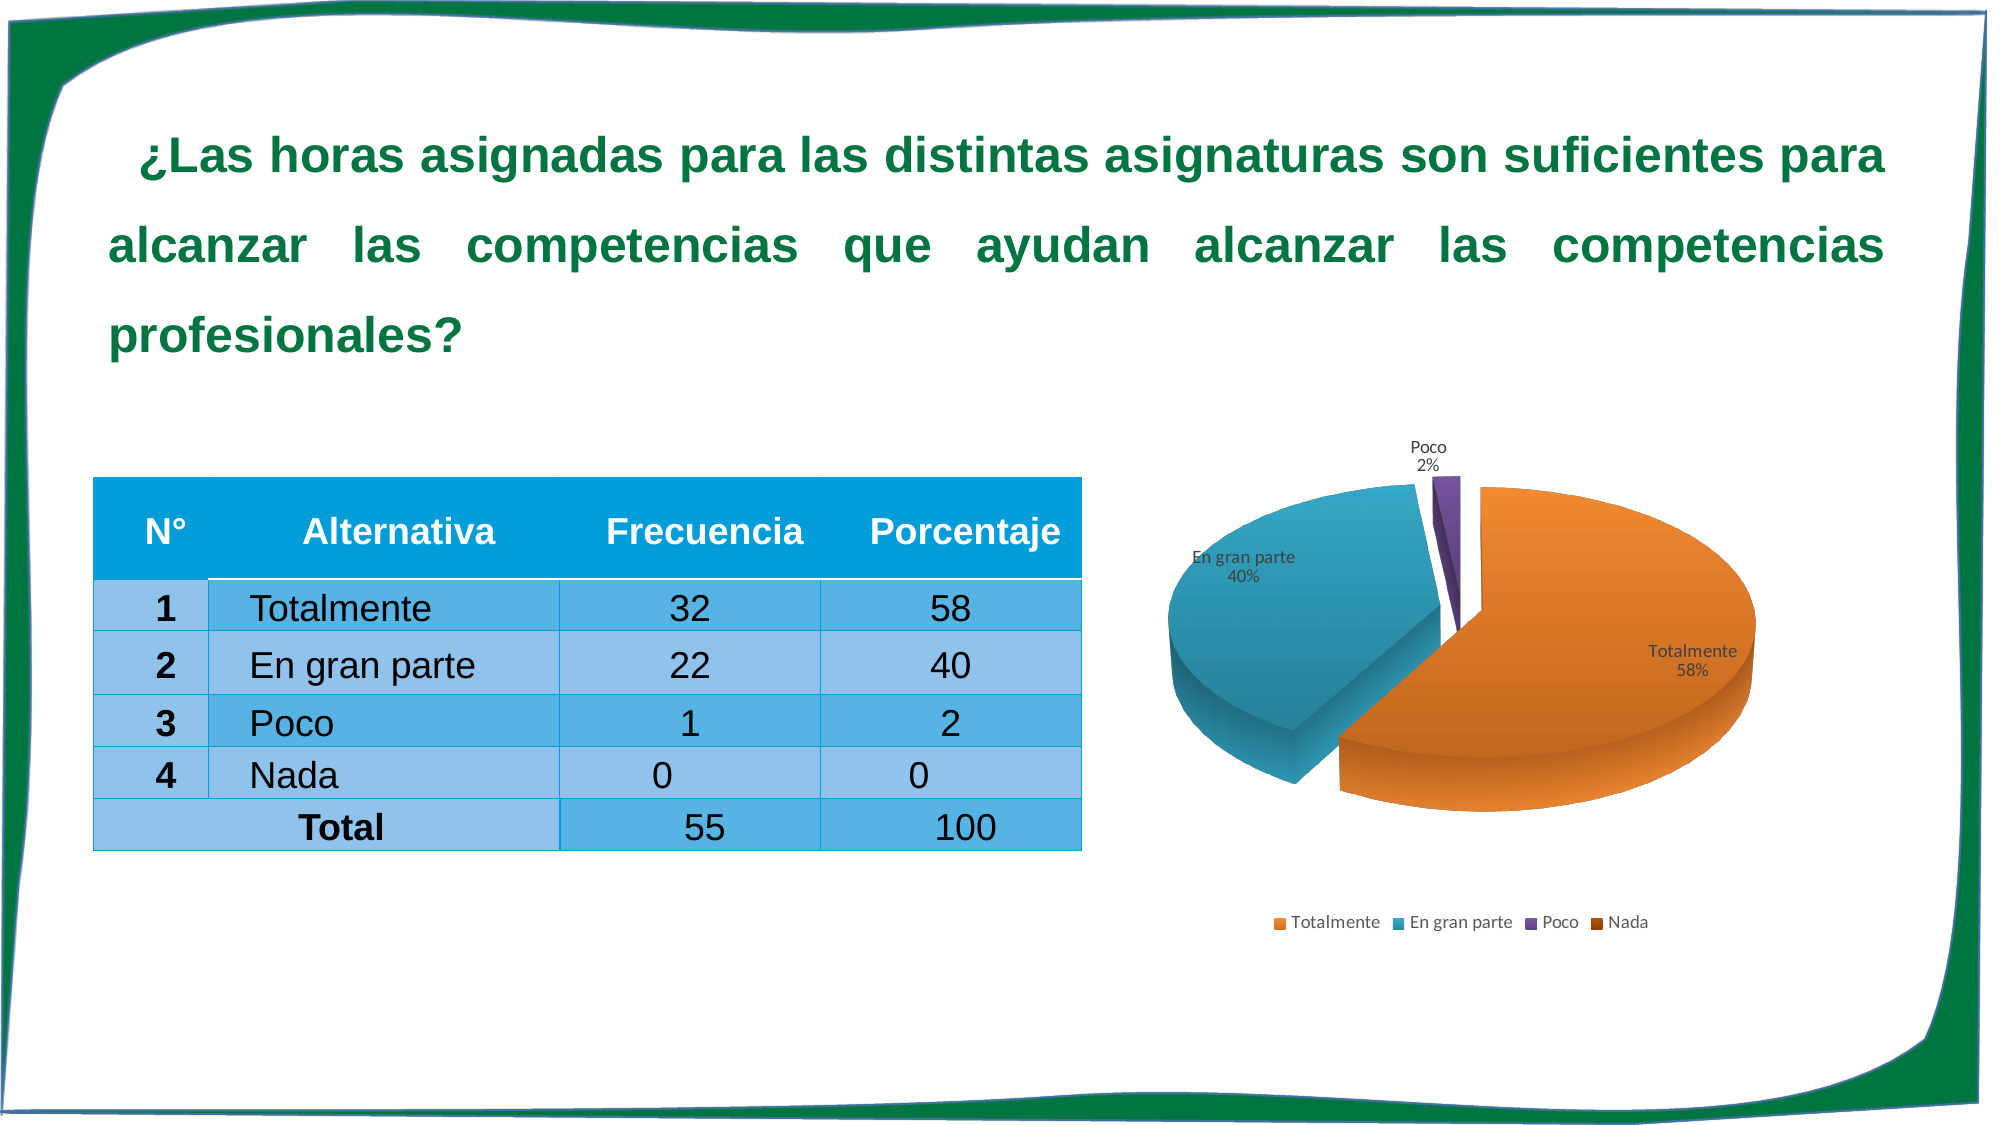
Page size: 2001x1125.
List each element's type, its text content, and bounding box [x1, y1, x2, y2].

table_cell Totalmente [209, 580, 559, 630]
table_cell 58 [821, 580, 1081, 630]
table_cell 2 [821, 695, 1081, 746]
table_cell 1 [94, 580, 208, 630]
table_header Porcentaje [821, 478, 1081, 578]
table_cell 4 [94, 747, 208, 798]
table_header N° [94, 478, 208, 579]
table_header Alternativa [209, 478, 559, 578]
table_cell Nada [209, 747, 559, 798]
table_cell En gran parte [209, 631, 559, 694]
table_cell 1 [560, 695, 820, 746]
picture [0, 1, 1987, 1125]
table_cell Total [94, 799, 559, 850]
text_box ¿Las horas asignadas para las distintas asignaturas son suficientes para alcanzar las competencias que ayudan alcanzar las competencias profesionales? [93, 84, 1902, 370]
table_cell 32 [560, 580, 820, 630]
table_cell 3 [94, 695, 208, 746]
table_cell 55 [561, 799, 820, 850]
table_cell 100 [821, 799, 1081, 850]
table_cell 22 [560, 631, 820, 694]
table_cell 0 [560, 747, 820, 798]
table_cell 2 [94, 631, 208, 694]
table_cell 40 [821, 631, 1081, 694]
table_header Frecuencia [560, 478, 820, 578]
chart [1120, 362, 1803, 940]
table_cell 0 [821, 747, 1081, 798]
table_cell Poco [209, 695, 559, 746]
